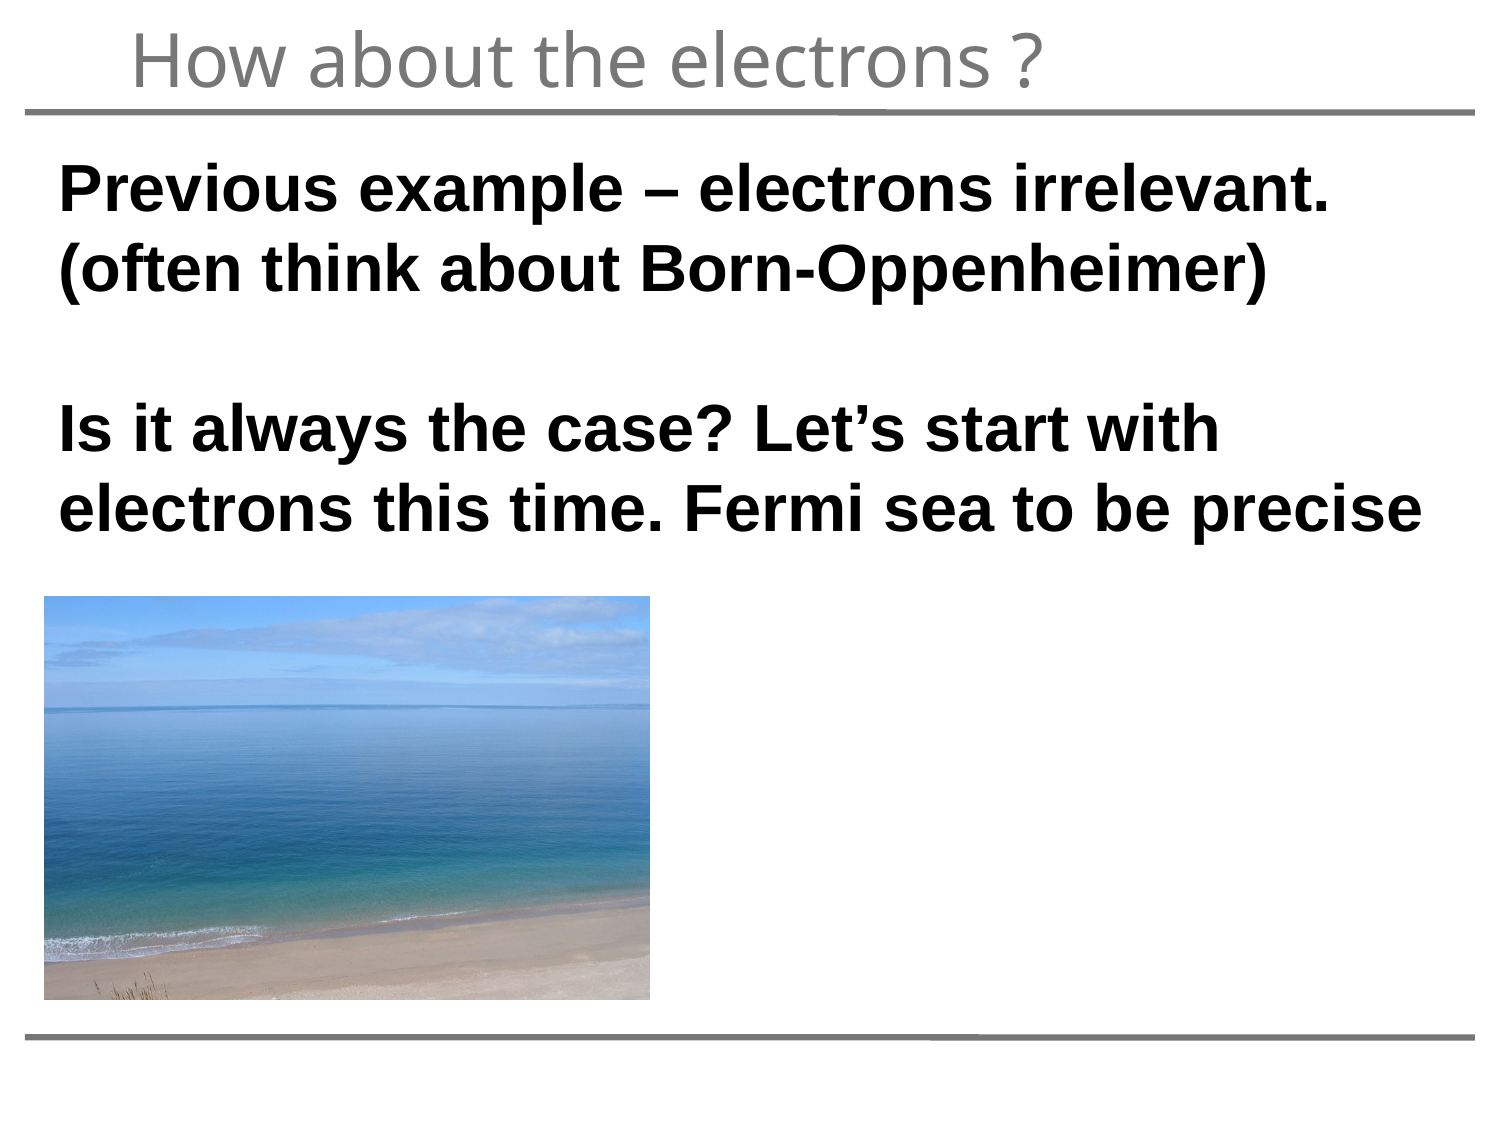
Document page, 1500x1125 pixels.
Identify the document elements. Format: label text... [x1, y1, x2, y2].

text_box Previous example – electrons irrelevant. (often think about Born-Oppenheimer) Is it always the case? Let’s start with electrons this time. Fermi sea to be precise [43, 137, 1440, 552]
text_box How about the electrons ? [114, 4, 1060, 110]
picture [44, 596, 651, 1001]
